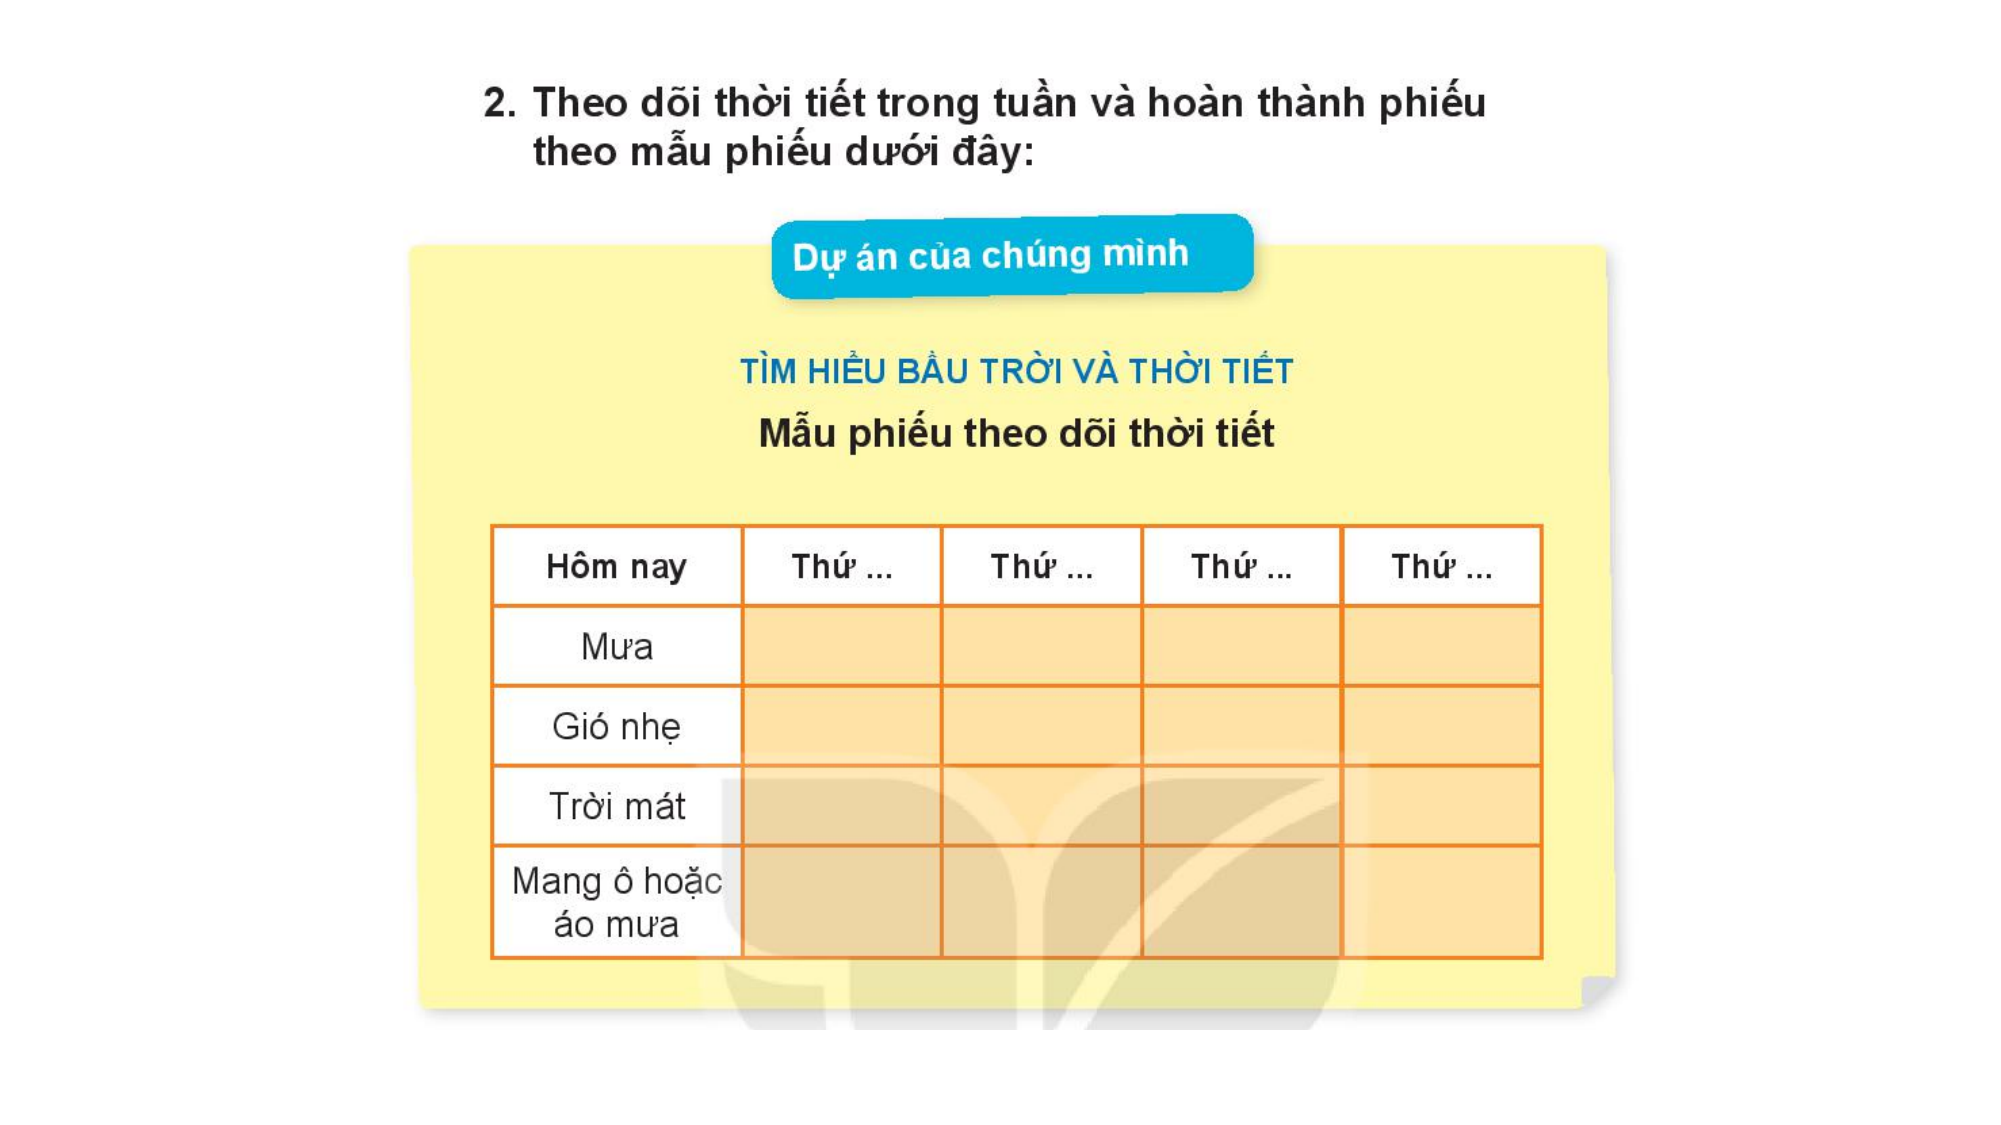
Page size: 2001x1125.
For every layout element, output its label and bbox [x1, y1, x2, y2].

picture [387, 67, 1652, 1031]
